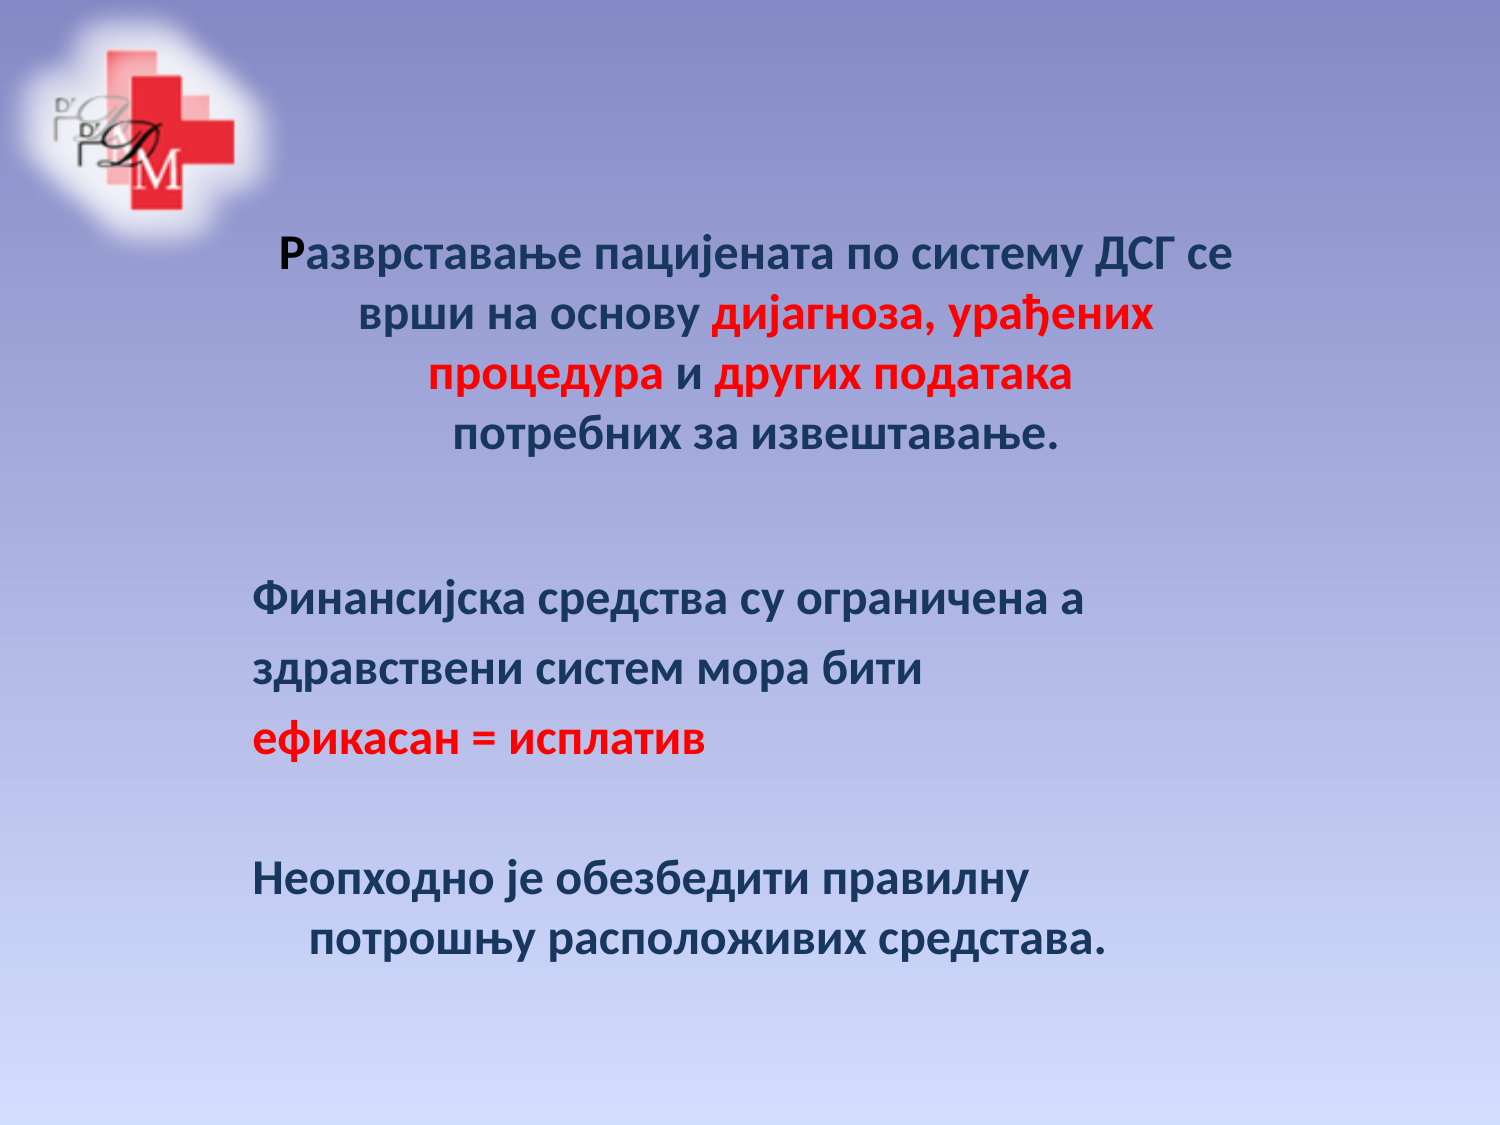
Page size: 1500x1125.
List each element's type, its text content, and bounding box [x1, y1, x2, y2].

text_box Разврставање пацијената по систему ДСГ се врши на основу дијагноза, урађених процедура и других података потребних за извештавање. [249, 212, 1263, 468]
text_box Финансијска средства су ограничена а здравствени систем мора бити ефикасан = исплатив Неопходно је обезбедити правилну потрошњу расположивих средстава. [237, 487, 1238, 973]
picture [0, 0, 289, 263]
